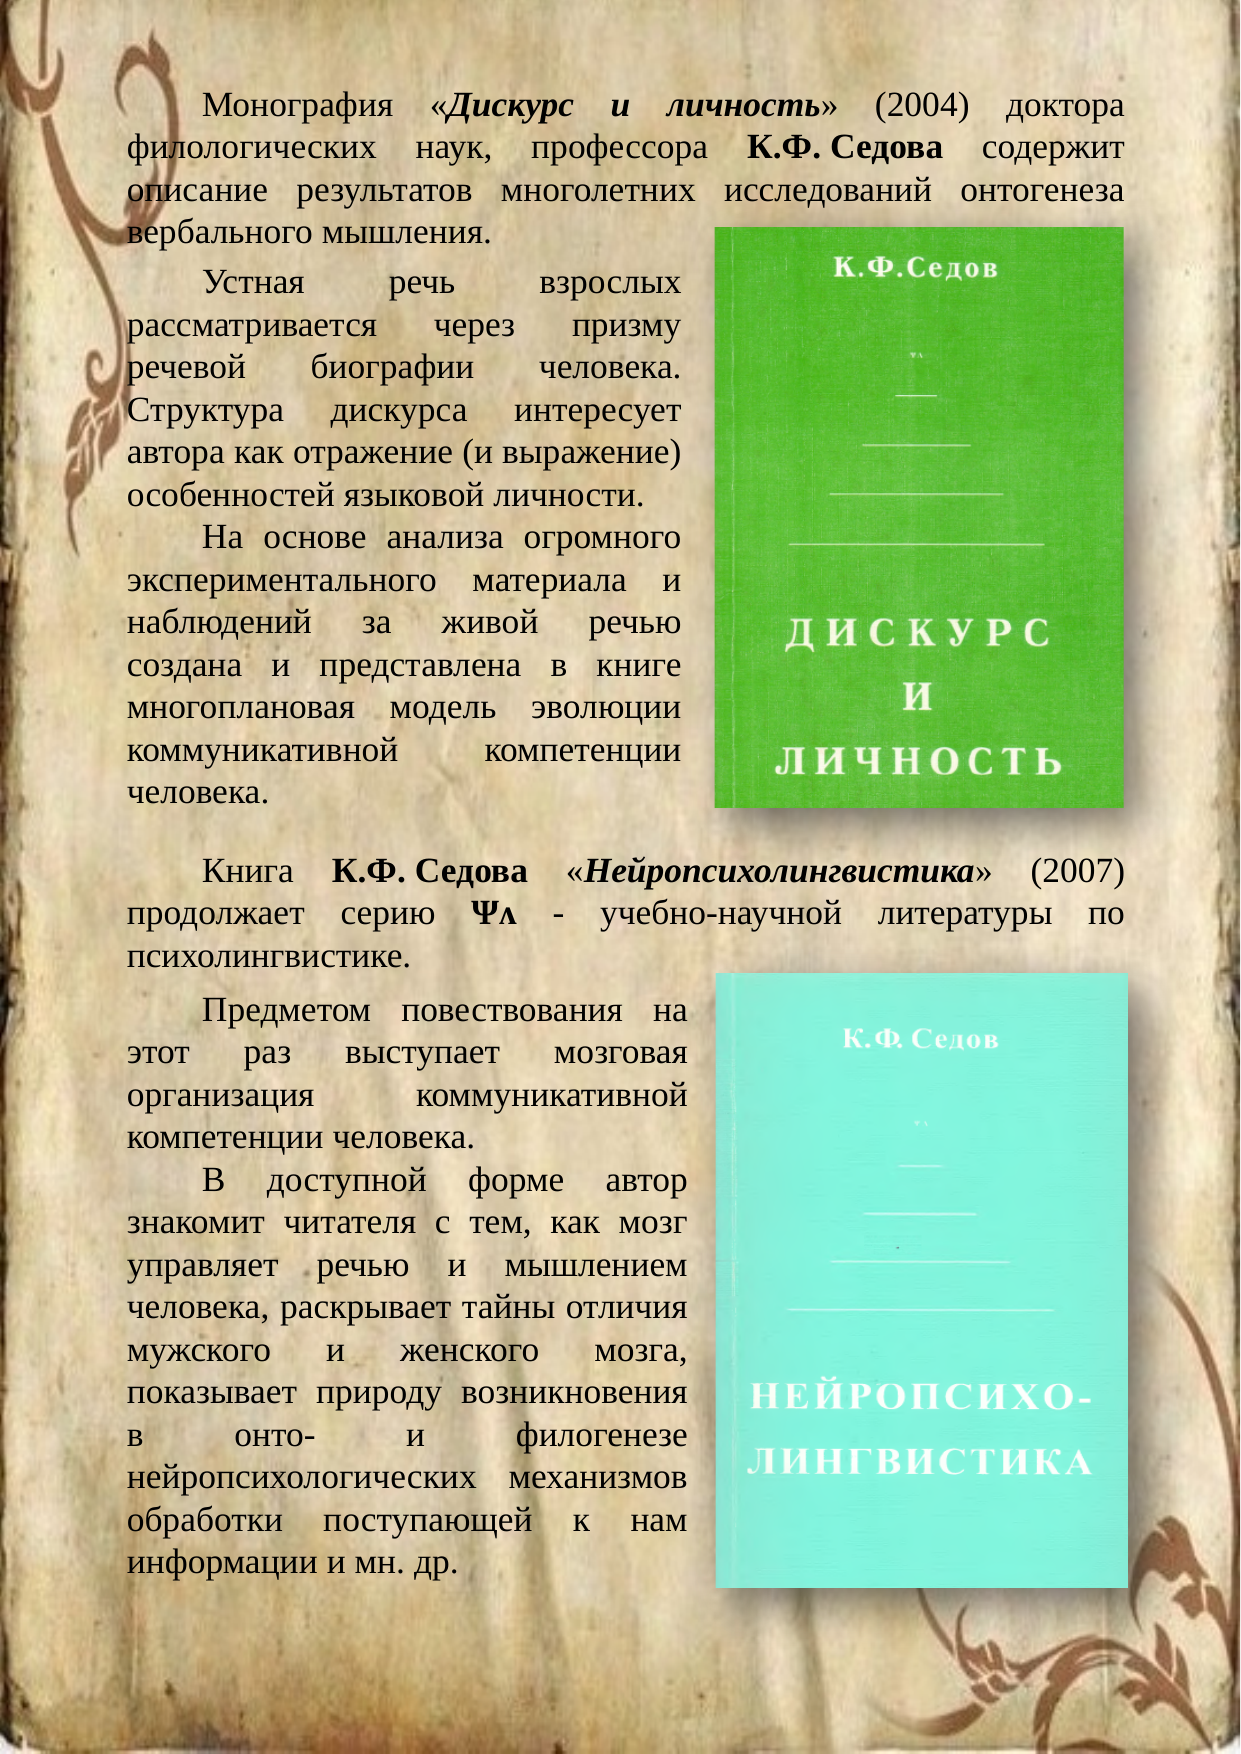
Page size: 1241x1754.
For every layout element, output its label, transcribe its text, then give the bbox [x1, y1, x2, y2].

text_box Книга К.Ф. Седова «Нейропсихолингвистика» (2007) продолжает серию Ψʌ - учебно-научной литературы по психолингвистике. [112, 839, 1140, 982]
text_box Устная речь взрослых рассматривается через призму речевой биографии человека. Структура дискурса интересует автора как отражение (и выражение) особенностей языковой личности. На основе анализа огромного экспериментального материала и наблюдений за живой речью создана и представлена в книге многоплановая модель эволюции коммуникативной компетенции человека. [112, 250, 697, 819]
text_box Монография «Дискурс и личность» (2004) доктора филологических наук, профессора К.Ф. Седова содержит описание результатов многолетних исследований онтогенеза вербального мышления. [112, 73, 1140, 259]
picture [0, 0, 1241, 1754]
text_box Предметом повествования на этот раз выступает мозговая организация коммуникативной компетенции человека. В доступной форме автор знакомит читателя с тем, как мозг управляет речью и мышлением человека, раскрывает тайны отличия мужского и женского мозга, показывает природу возникновения в онто- и филогенезе нейропсихологических механизмов обработки поступающей к нам информации и мн. др. [112, 982, 697, 1589]
